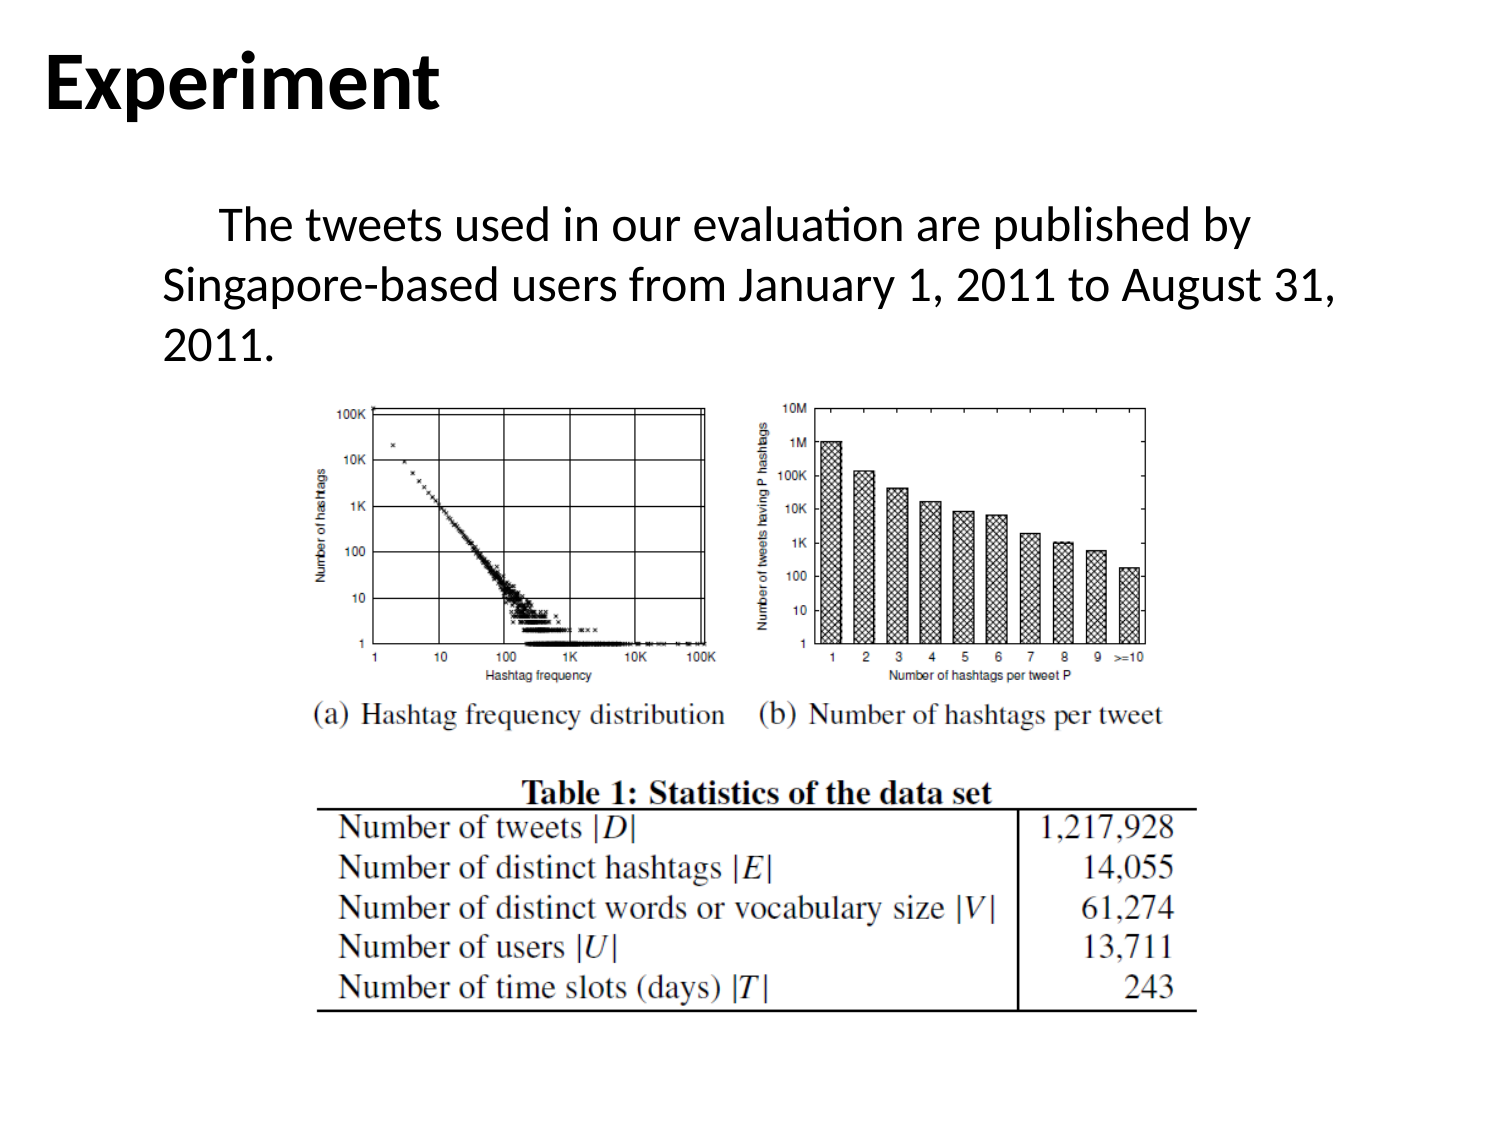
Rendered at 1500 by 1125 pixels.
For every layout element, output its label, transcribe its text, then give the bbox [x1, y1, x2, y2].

text_box Experiment [29, 19, 573, 134]
picture [302, 764, 1231, 1045]
text_box The tweets used in our evaluation are published by Singapore-based users from January 1, 2011 to August 31, 2011. [147, 184, 1447, 380]
picture [276, 396, 1206, 740]
